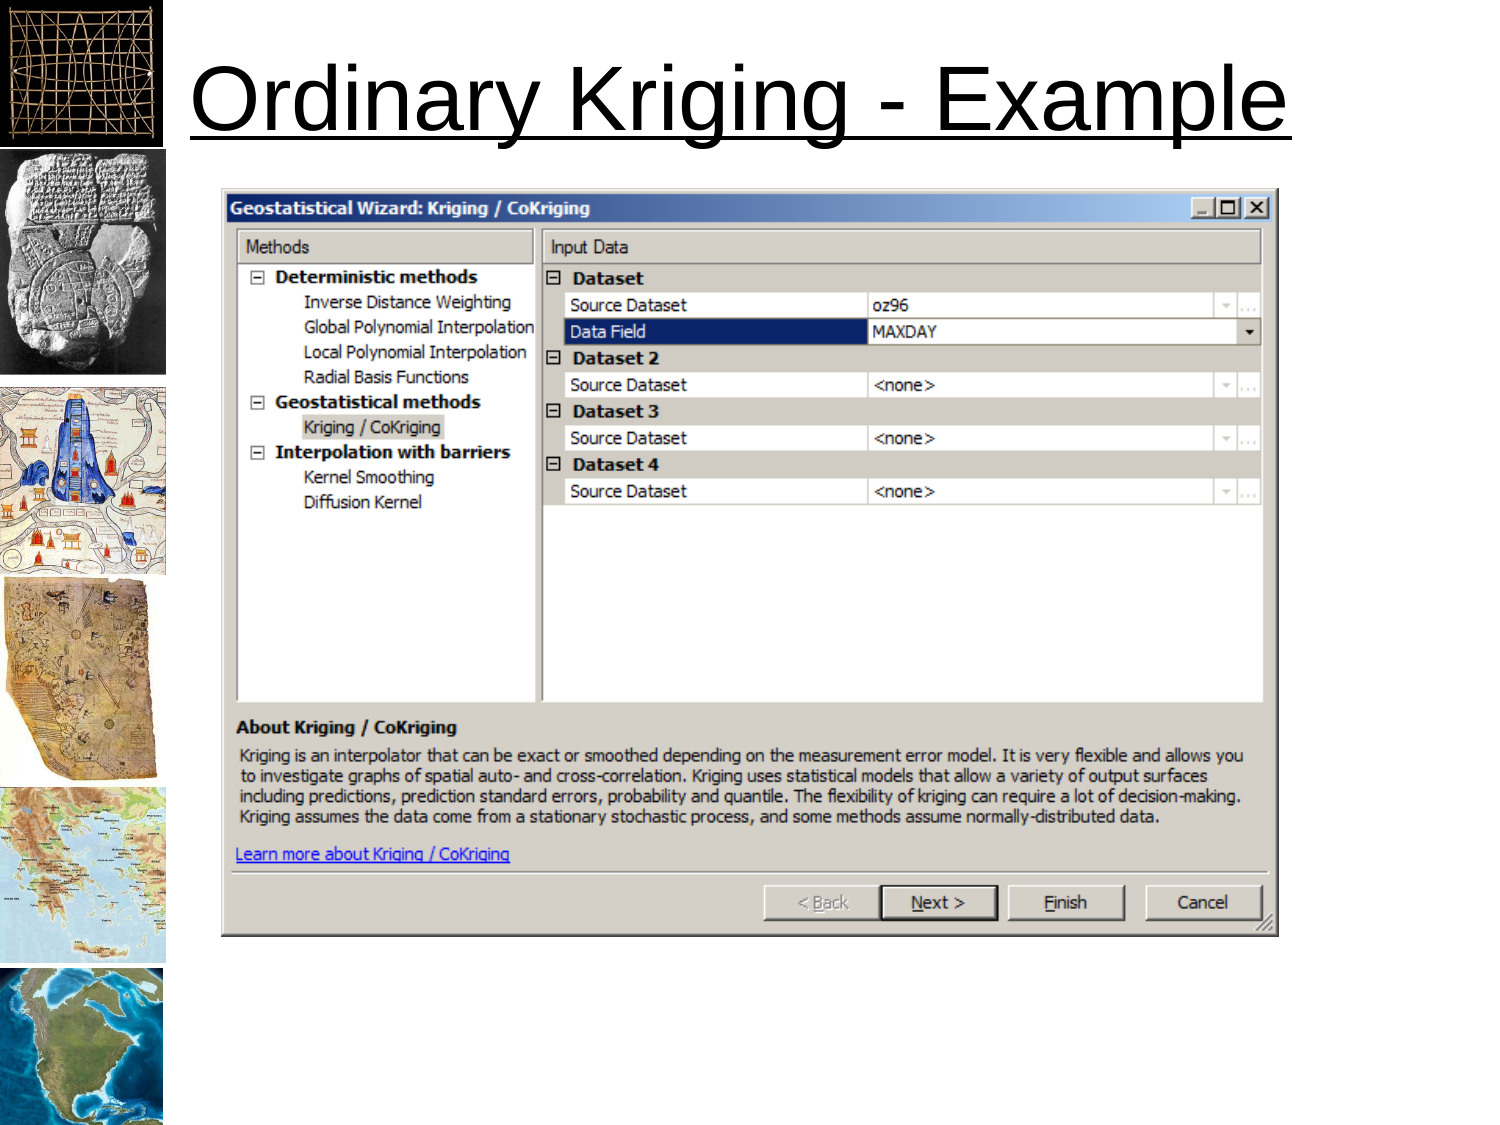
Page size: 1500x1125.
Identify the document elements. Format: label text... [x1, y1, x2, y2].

picture [0, 0, 163, 147]
picture [0, 387, 166, 963]
picture [221, 187, 1279, 937]
picture [0, 968, 163, 1125]
picture [0, 149, 166, 375]
title Ordinary Kriging - Example [174, 0, 1475, 188]
